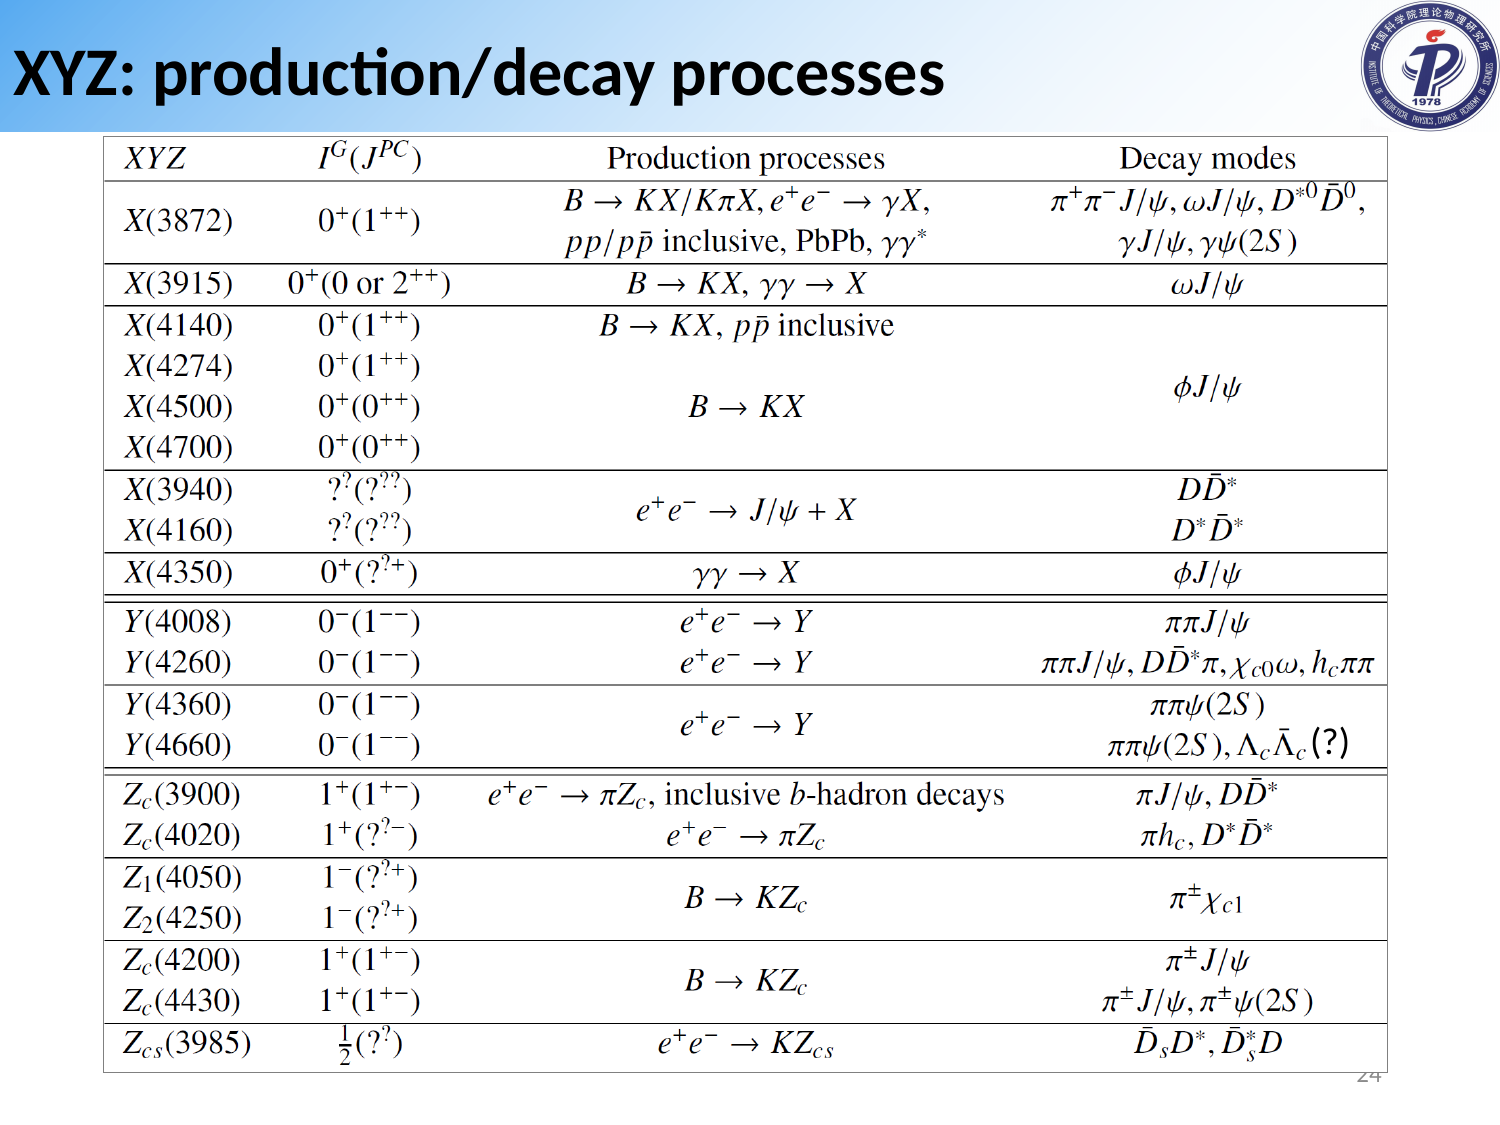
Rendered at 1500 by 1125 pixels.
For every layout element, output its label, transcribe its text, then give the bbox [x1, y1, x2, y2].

text_box XYZ: production/decay processes [0, 0, 1500, 132]
slide_number 24 [1059, 1042, 1397, 1103]
picture [103, 136, 1388, 1073]
